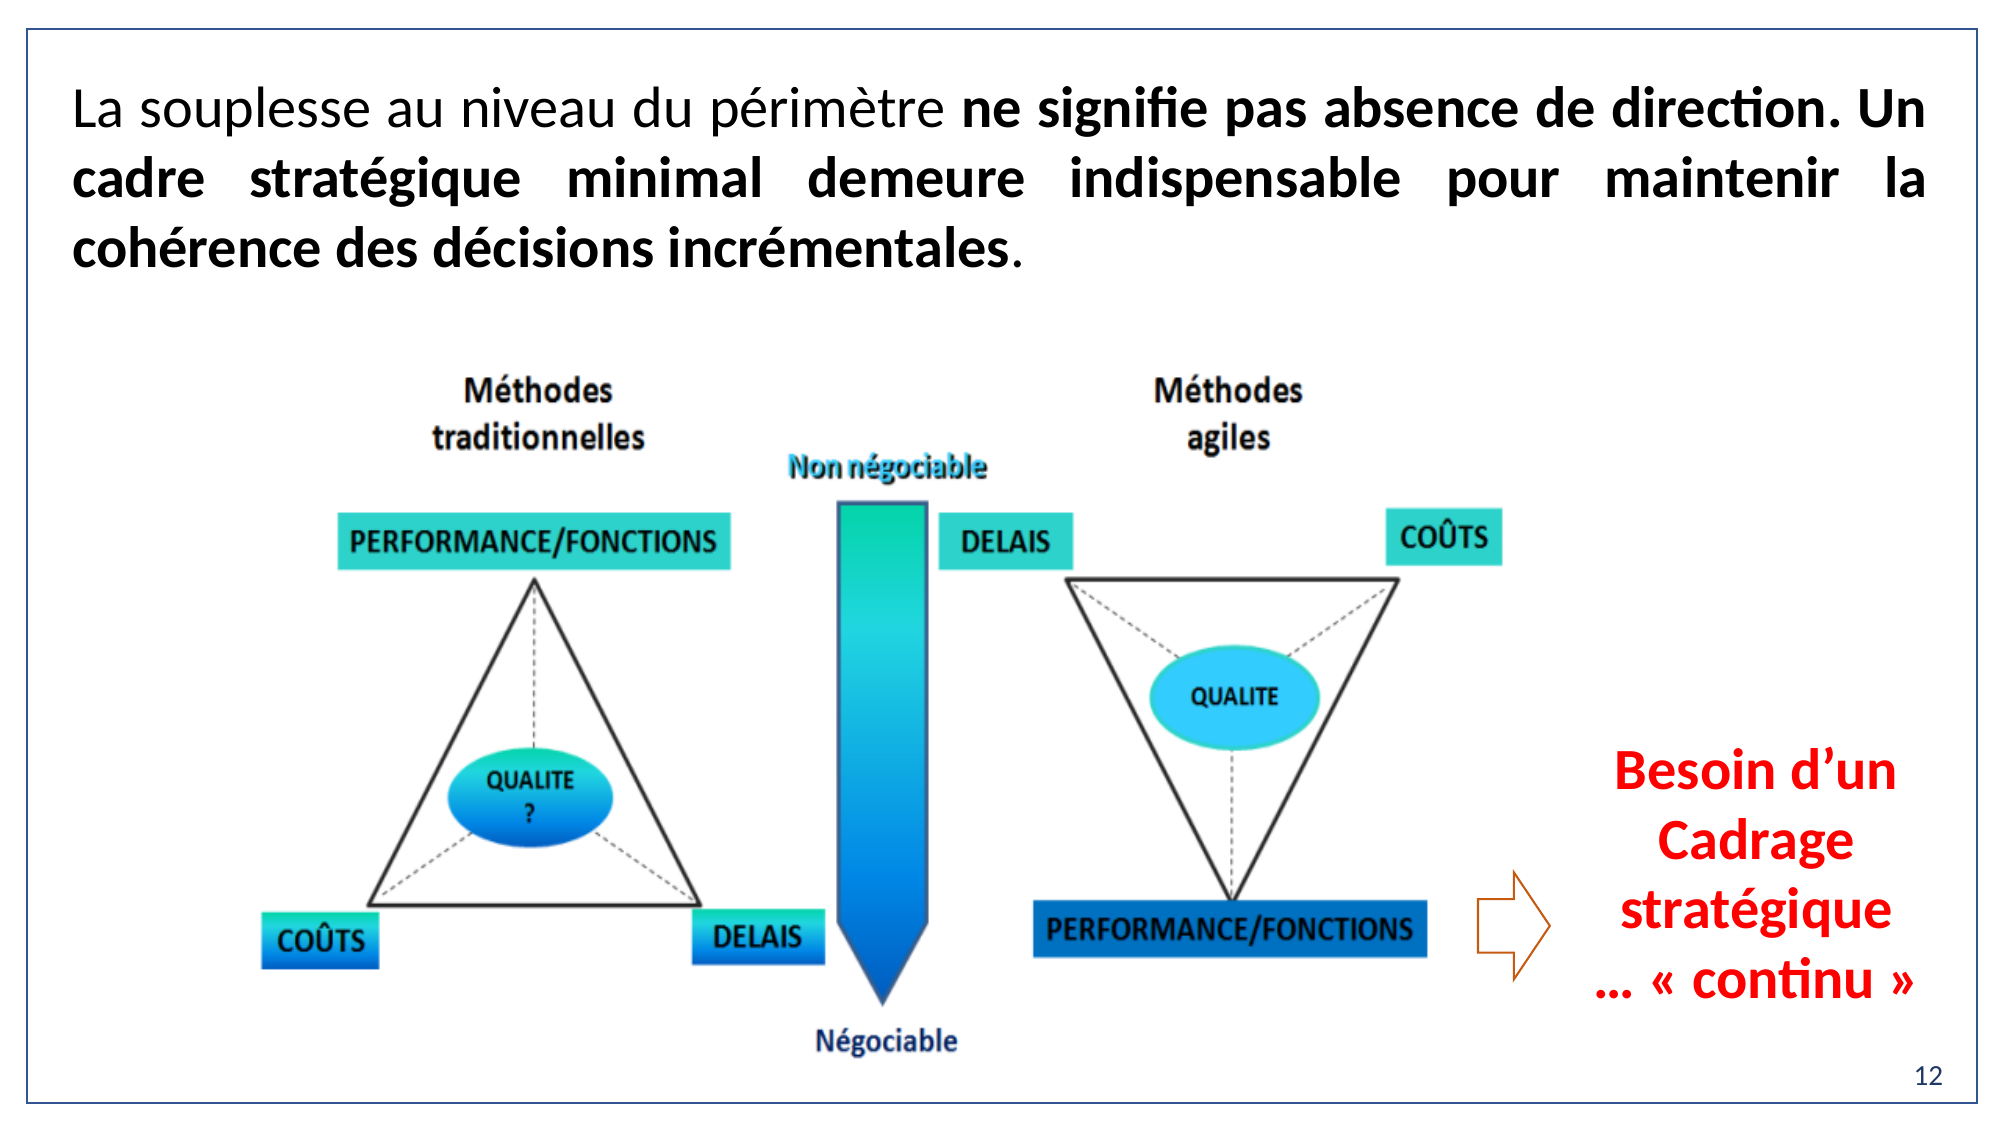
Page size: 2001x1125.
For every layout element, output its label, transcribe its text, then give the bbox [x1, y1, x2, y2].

text_box La souplesse au niveau du périmètre ne signifie pas absence de direction. Un cadre stratégique minimal demeure indispensable pour maintenir la cohérence des décisions incrémentales. [57, 62, 1943, 287]
picture [258, 353, 1509, 1071]
text_box Besoin d’un Cadrage stratégique … « continu » [1570, 723, 1943, 1018]
text_box [26, 28, 1978, 1104]
text_box [1509, 868, 1552, 983]
slide_number 12 [1508, 1044, 1959, 1105]
